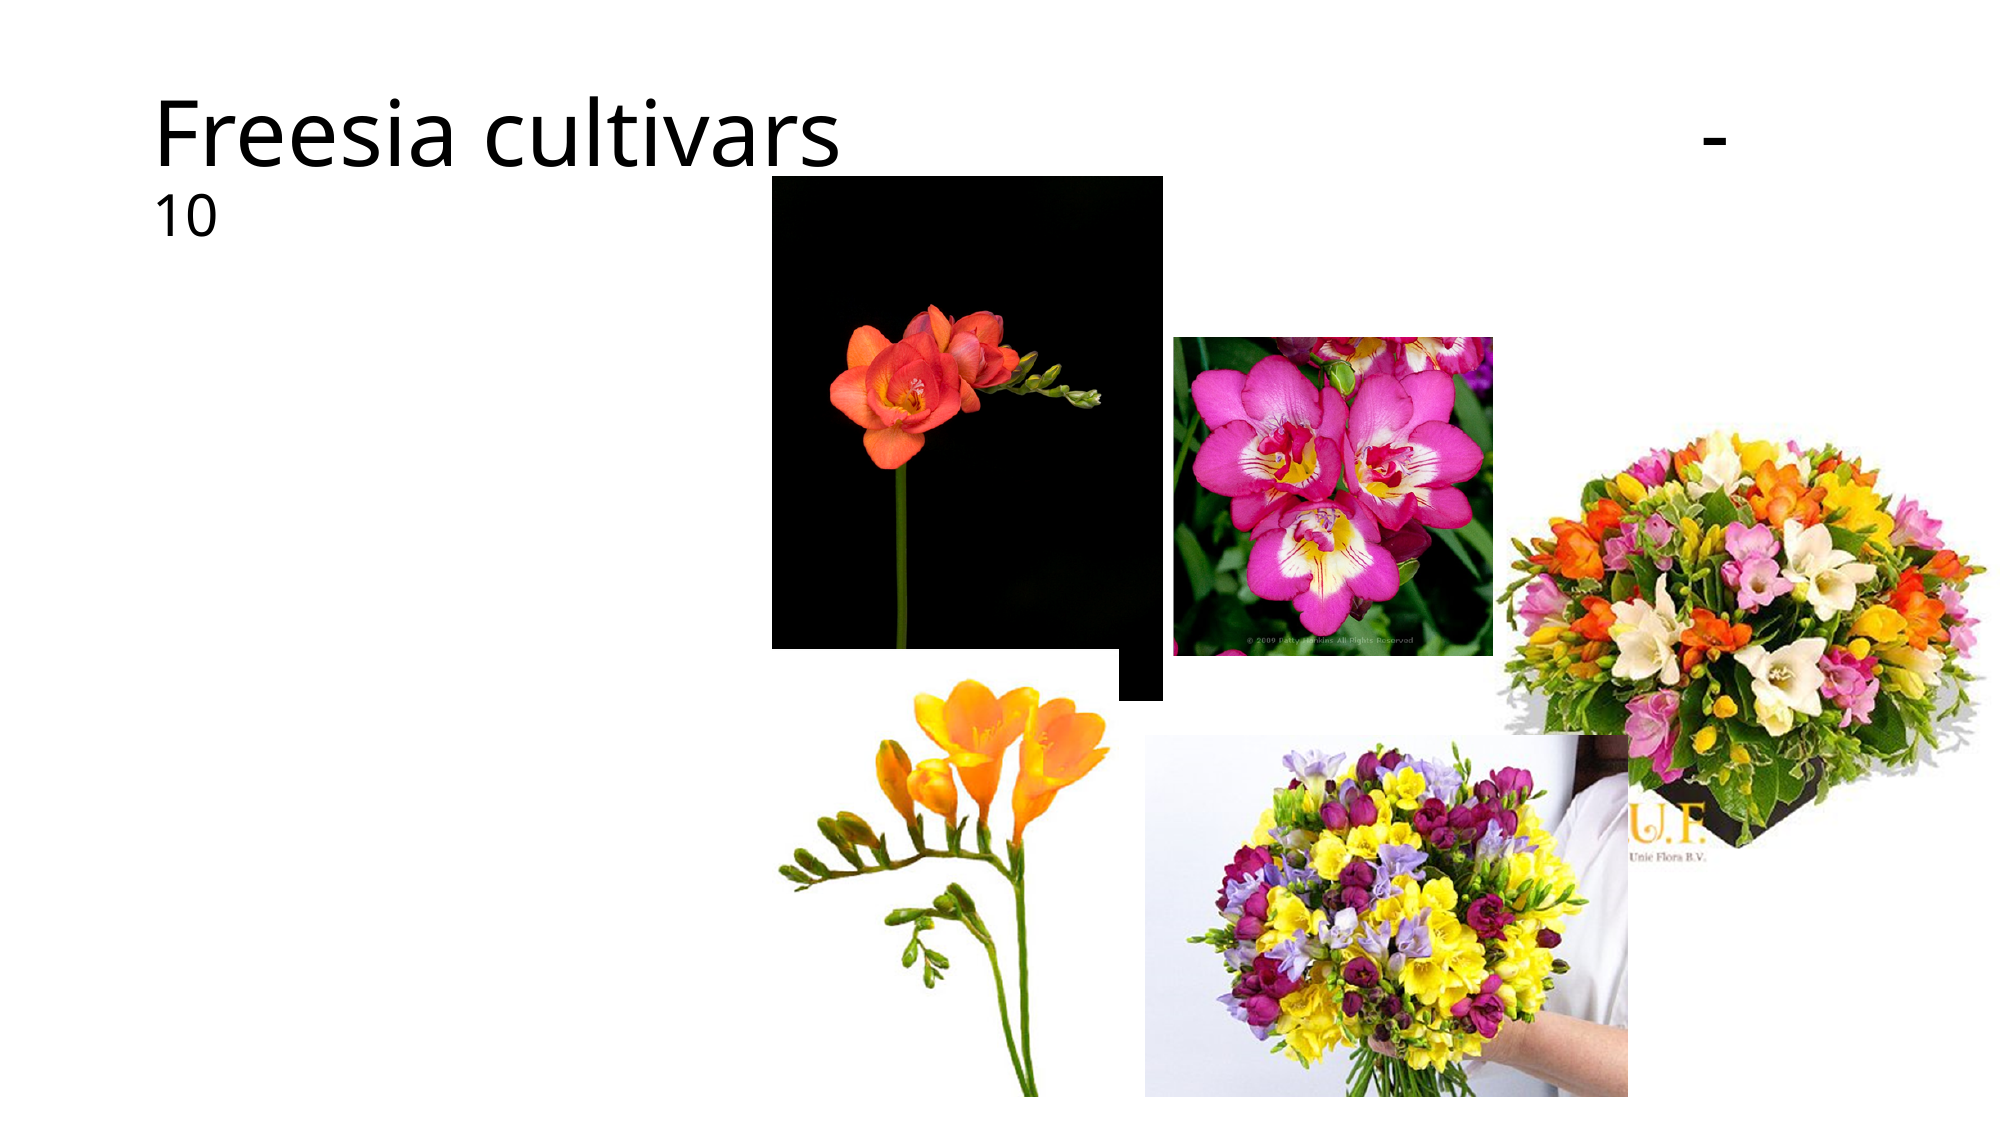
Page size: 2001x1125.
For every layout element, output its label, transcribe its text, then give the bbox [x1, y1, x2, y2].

title Freesia cultivars - 10 [137, 59, 1863, 278]
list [772, 176, 2000, 1098]
